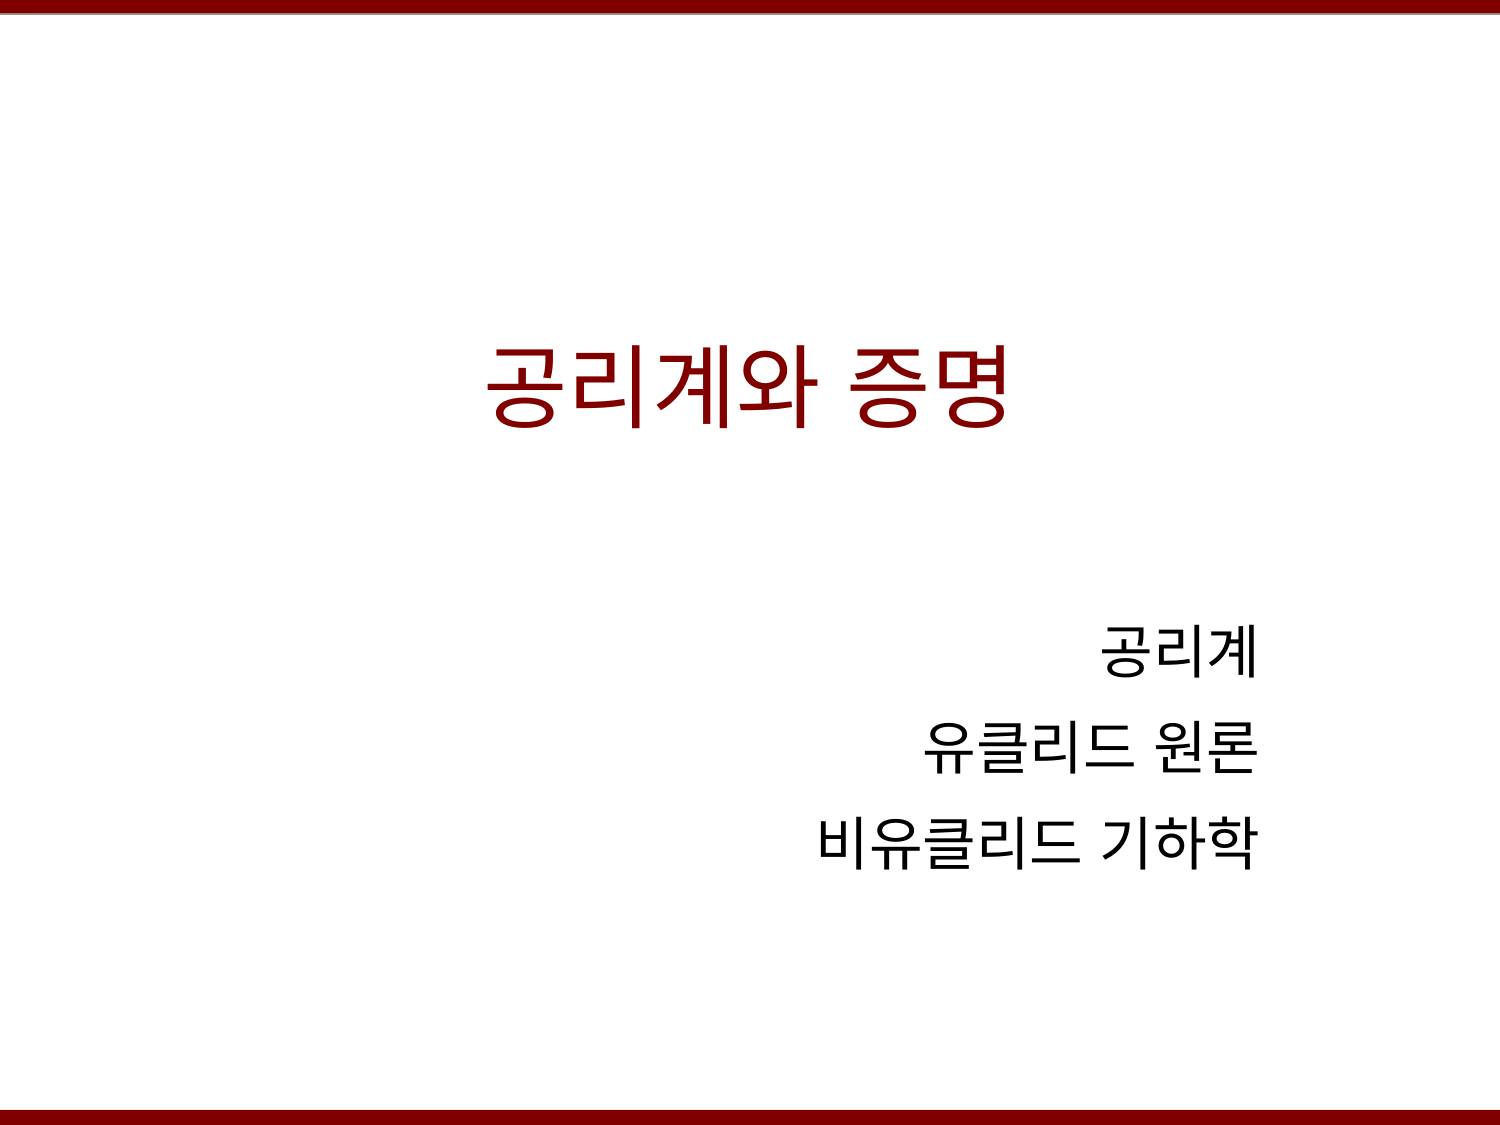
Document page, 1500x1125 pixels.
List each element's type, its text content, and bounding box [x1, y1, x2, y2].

text_box [0, 1109, 1500, 1125]
subtitle 공리계 유클리드 원론 비유클리드 기하학 [224, 593, 1276, 1096]
text_box [0, 14, 1500, 1109]
title 공리계와 증명 [112, 217, 1388, 524]
